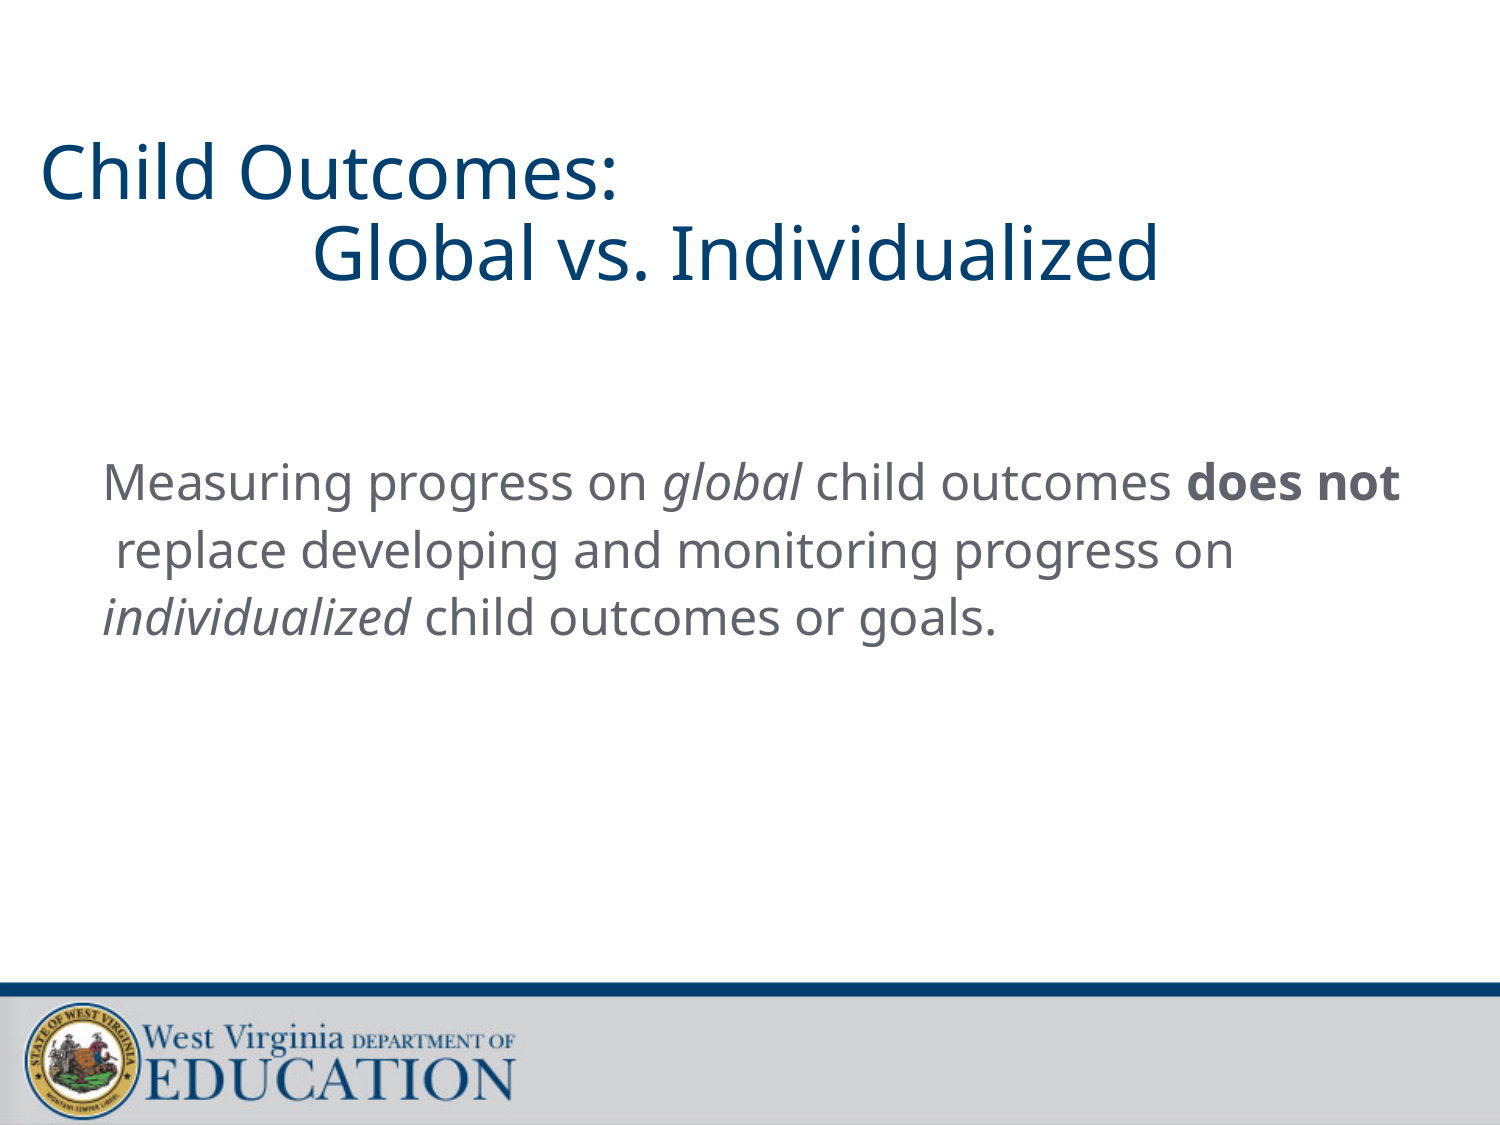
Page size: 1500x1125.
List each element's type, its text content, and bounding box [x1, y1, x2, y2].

list Measuring progress on global child outcomes does not replace developing and monitoring progress on individualized child outcomes or goals. [87, 450, 1438, 700]
title Child Outcomes: Global vs. Individualized [24, 137, 1450, 294]
picture [0, 0, 1500, 1125]
